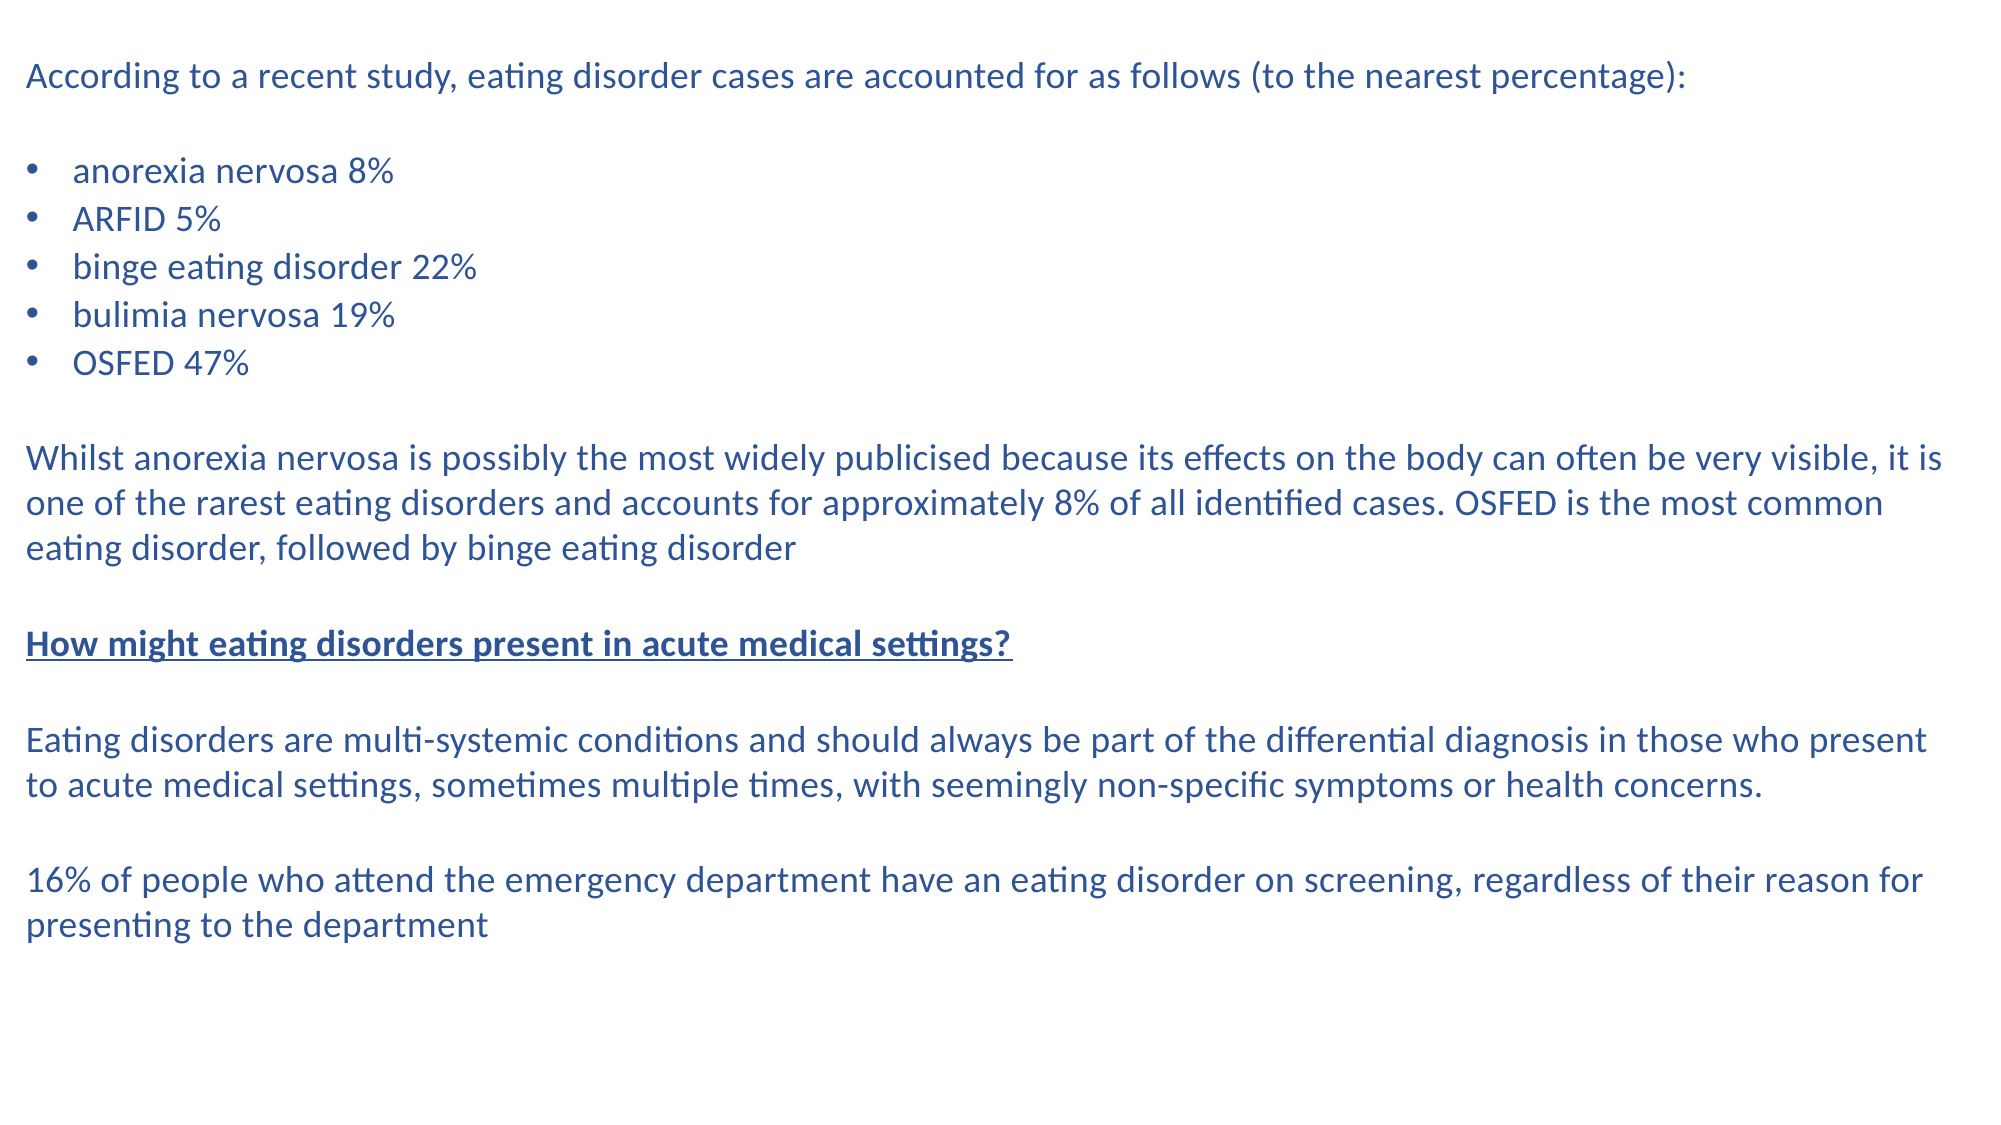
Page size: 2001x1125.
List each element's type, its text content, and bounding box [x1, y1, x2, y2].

text_box According to a recent study, eating disorder cases are accounted for as follows (to the nearest percentage):​ anorexia nervosa 8% ARFID 5% binge eating disorder 22% bulimia nervosa 19% OSFED 47% Whilst anorexia nervosa is possibly the most widely publicised because its effects on the body can often be very visible, it is one of the rarest eating disorders and accounts for approximately 8% of all identified cases. OSFED is the most common eating disorder, followed by binge eating disorder How might eating disorders present in acute medical settings? Eating disorders are multi-systemic conditions and should always be part of the differential diagnosis in those who present to acute medical settings, sometimes multiple times, with seemingly non-specific symptoms or health concerns. 16% of people who attend the emergency department have an eating disorder on screening, regardless of their reason for presenting to the department [23, 0, 1973, 1041]
